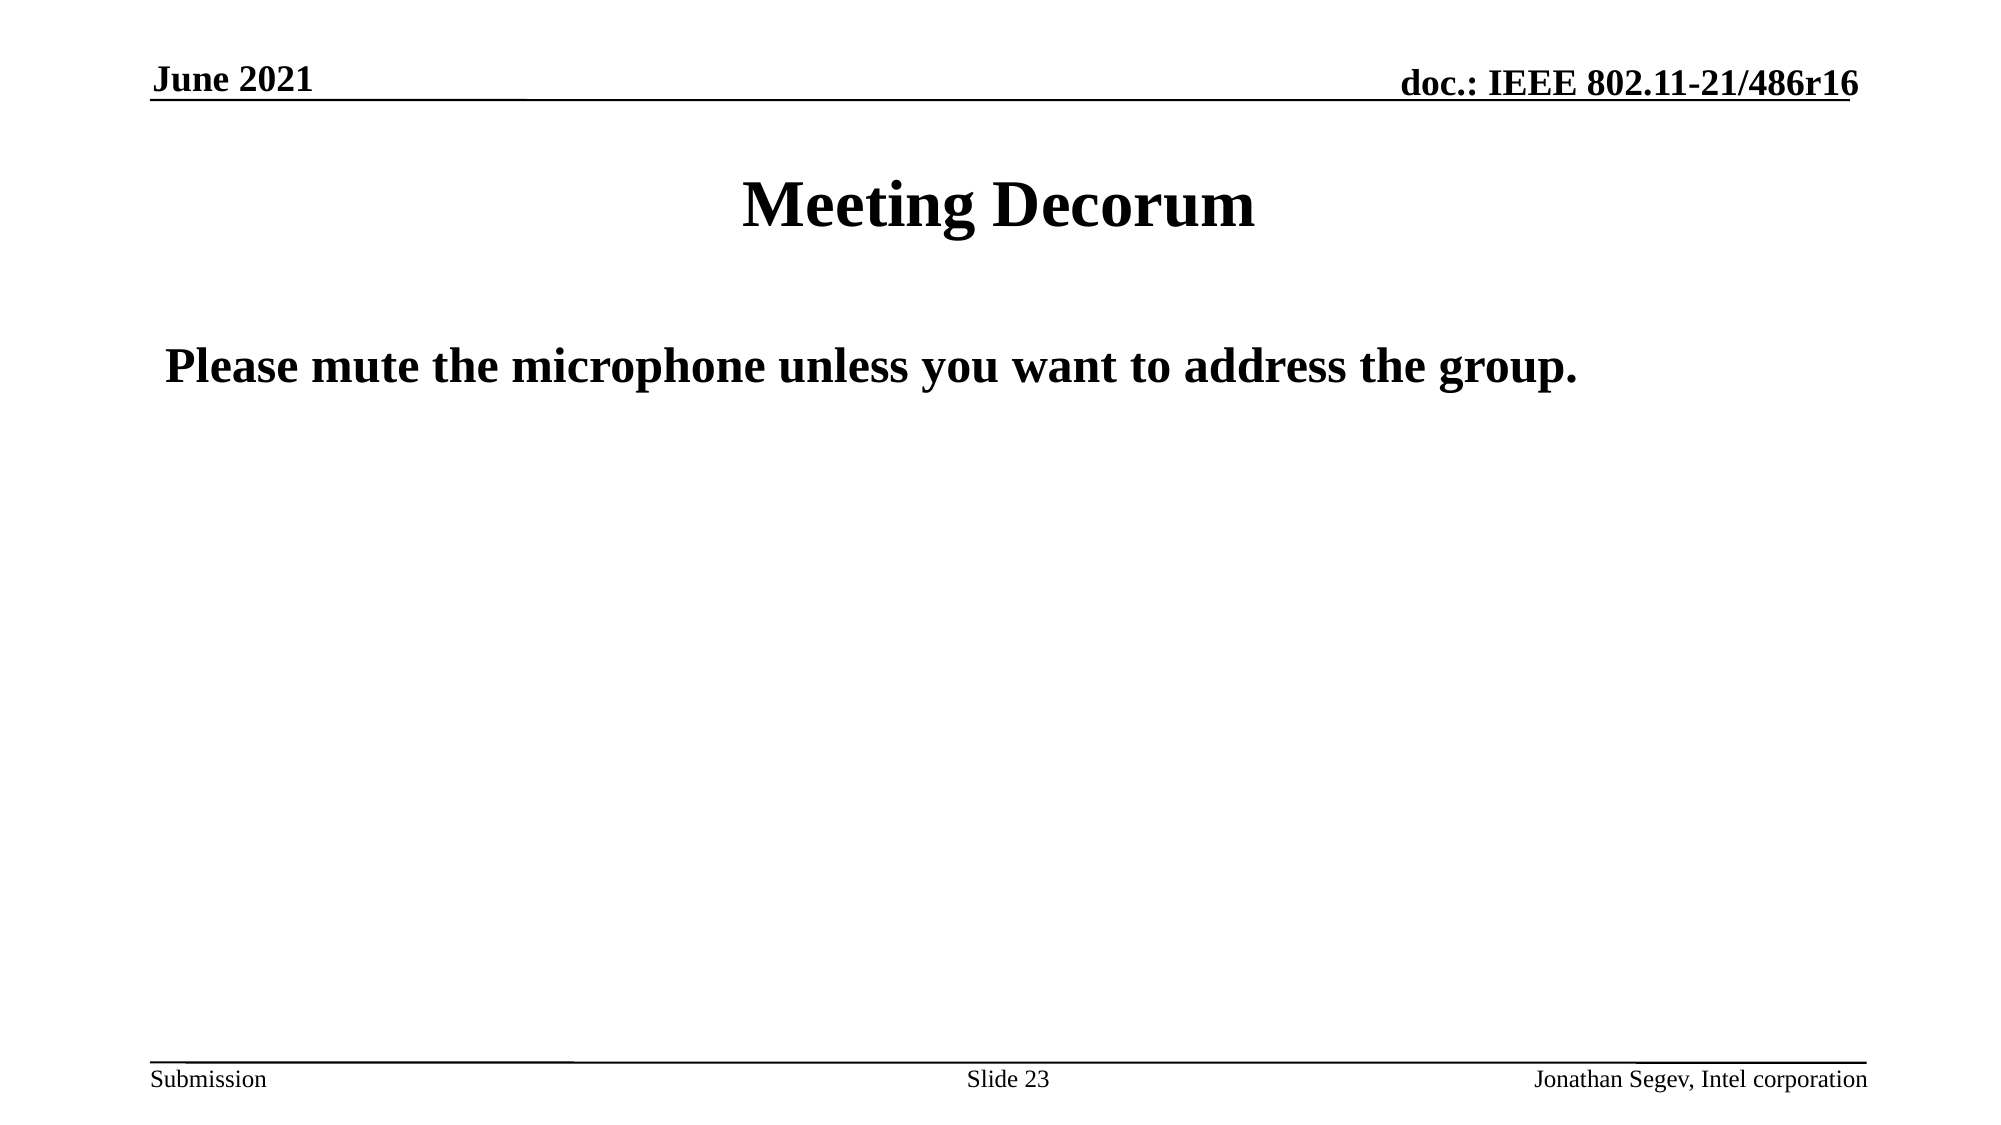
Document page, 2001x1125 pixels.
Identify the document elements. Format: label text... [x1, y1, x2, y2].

list Please mute the microphone unless you want to address the group. [149, 324, 1850, 1000]
title Meeting Decorum [149, 112, 1850, 288]
slide_number Slide 23 [950, 1061, 1067, 1123]
footer Jonathan Segev, Intel corporation [1171, 1061, 1869, 1093]
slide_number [152, 54, 563, 100]
